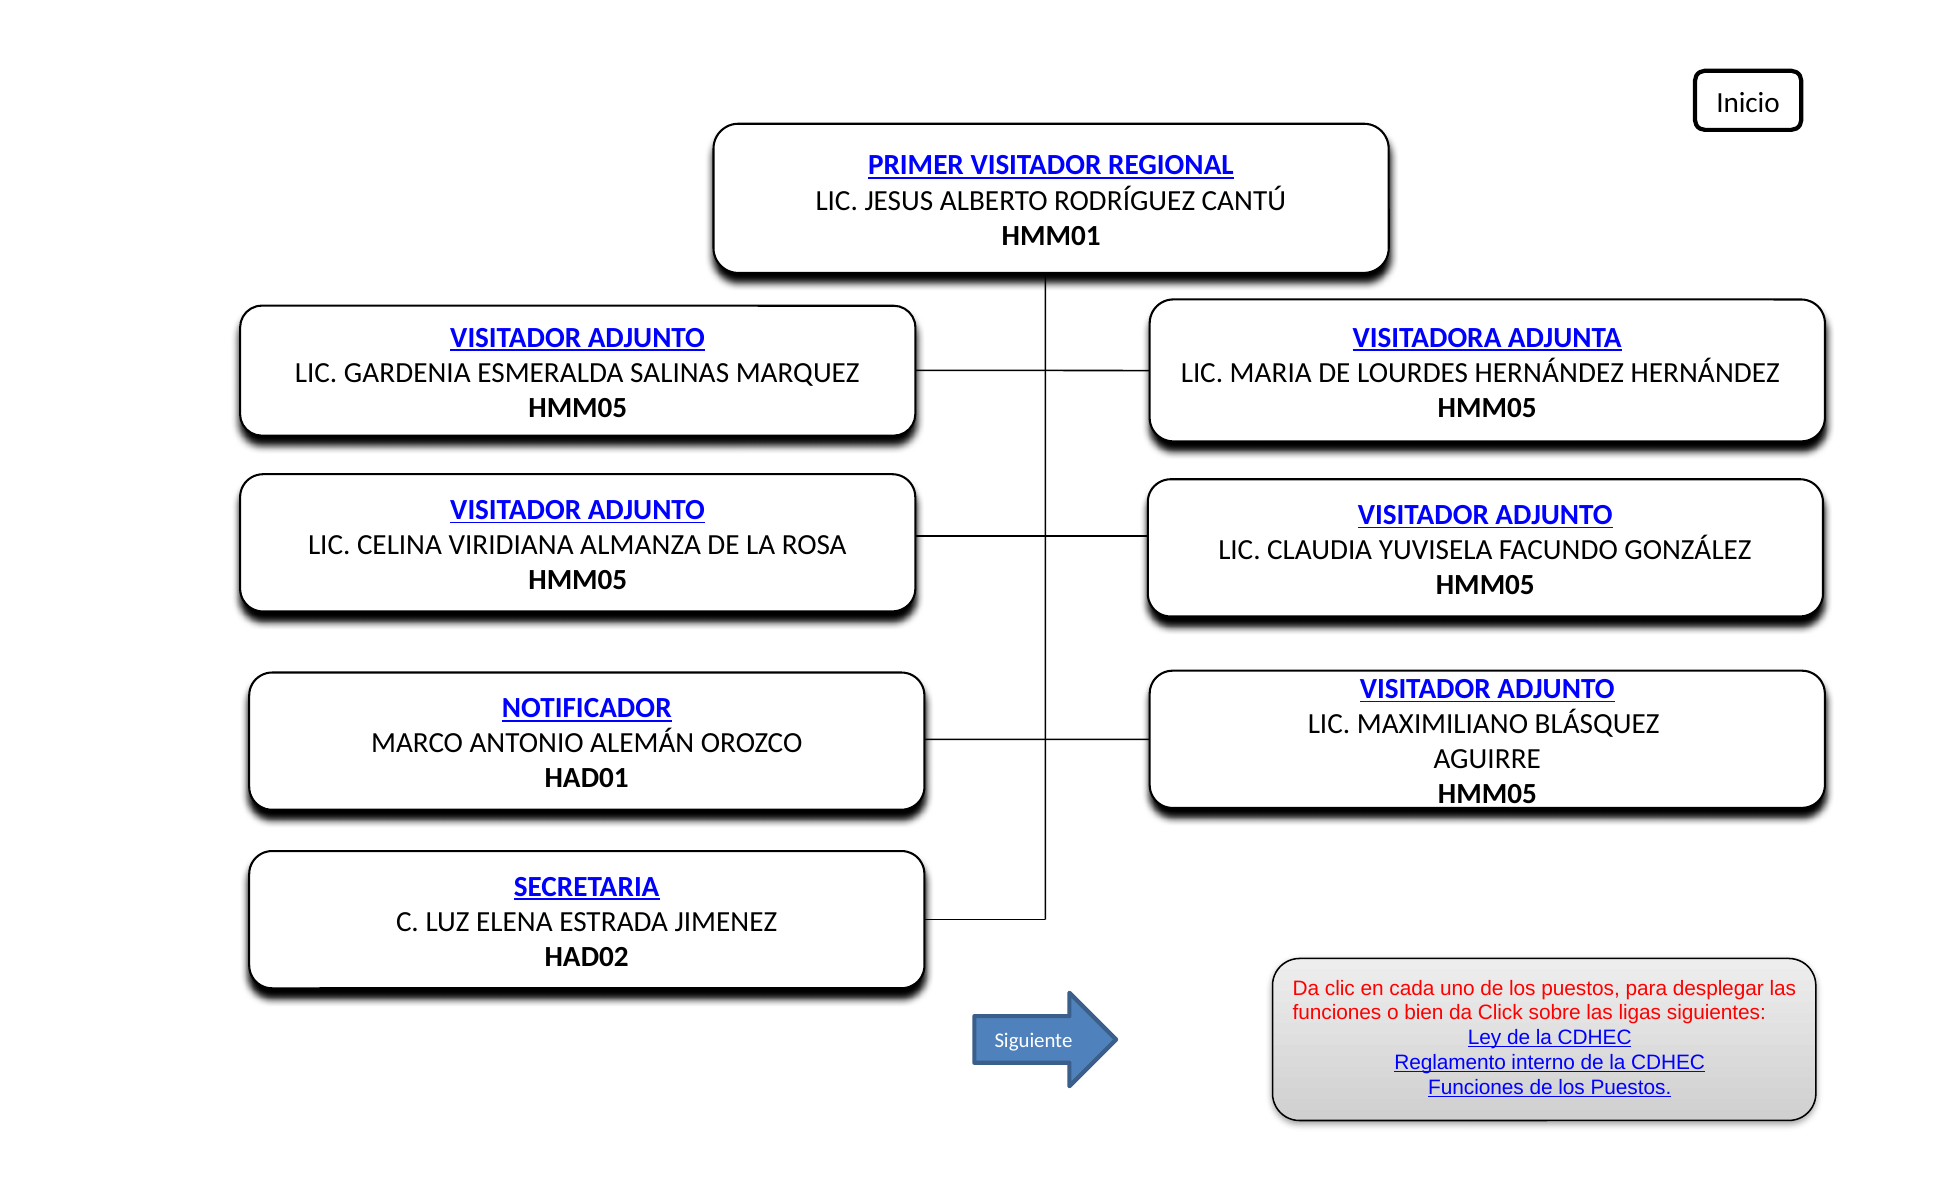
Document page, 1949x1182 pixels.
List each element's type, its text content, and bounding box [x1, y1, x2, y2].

text_box [1279, 957, 1809, 966]
text_box Da clic en cada uno de los puestos, para desplegar las funciones o bien da Click sobre las ligas siguientes: Ley de la CDHEC Reglamento interno de la CDHEC Funciones de los Puestos. [1278, 966, 1822, 1107]
text_box VISITADORA ADJUNTA LIC. MARIA DE LOURDES HERNÁNDEZ HERNÁNDEZ HMM05 [1149, 299, 1825, 442]
text_box VISITADOR ADJUNTO LIC. GARDENIA ESMERALDA SALINAS MARQUEZ HMM05 [240, 305, 916, 436]
text_box [1271, 967, 1814, 1122]
text_box PRIMER VISITADOR REGIONAL LIC. JESUS ALBERTO RODRÍGUEZ CANTÚ HMM01 [713, 123, 1389, 273]
text_box SECRETARIA C. LUZ ELENA ESTRADA JIMENEZ HAD02 [249, 851, 925, 989]
text_box VISITADOR ADJUNTO LIC. CLAUDIA YUVISELA FACUNDO GONZÁLEZ HMM05 [1147, 479, 1824, 617]
text_box VISITADOR ADJUNTO LIC. CELINA VIRIDIANA ALMANZA DE LA ROSA HMM05 [240, 474, 916, 612]
text_box Siguiente [972, 990, 1119, 1089]
text_box Inicio [1692, 68, 1804, 132]
text_box VISITADOR ADJUNTO LIC. MAXIMILIANO BLÁSQUEZ AGUIRRE HMM05 [1149, 670, 1825, 808]
text_box NOTIFICADOR MARCO ANTONIO ALEMÁN OROZCO HAD01 [249, 672, 925, 810]
